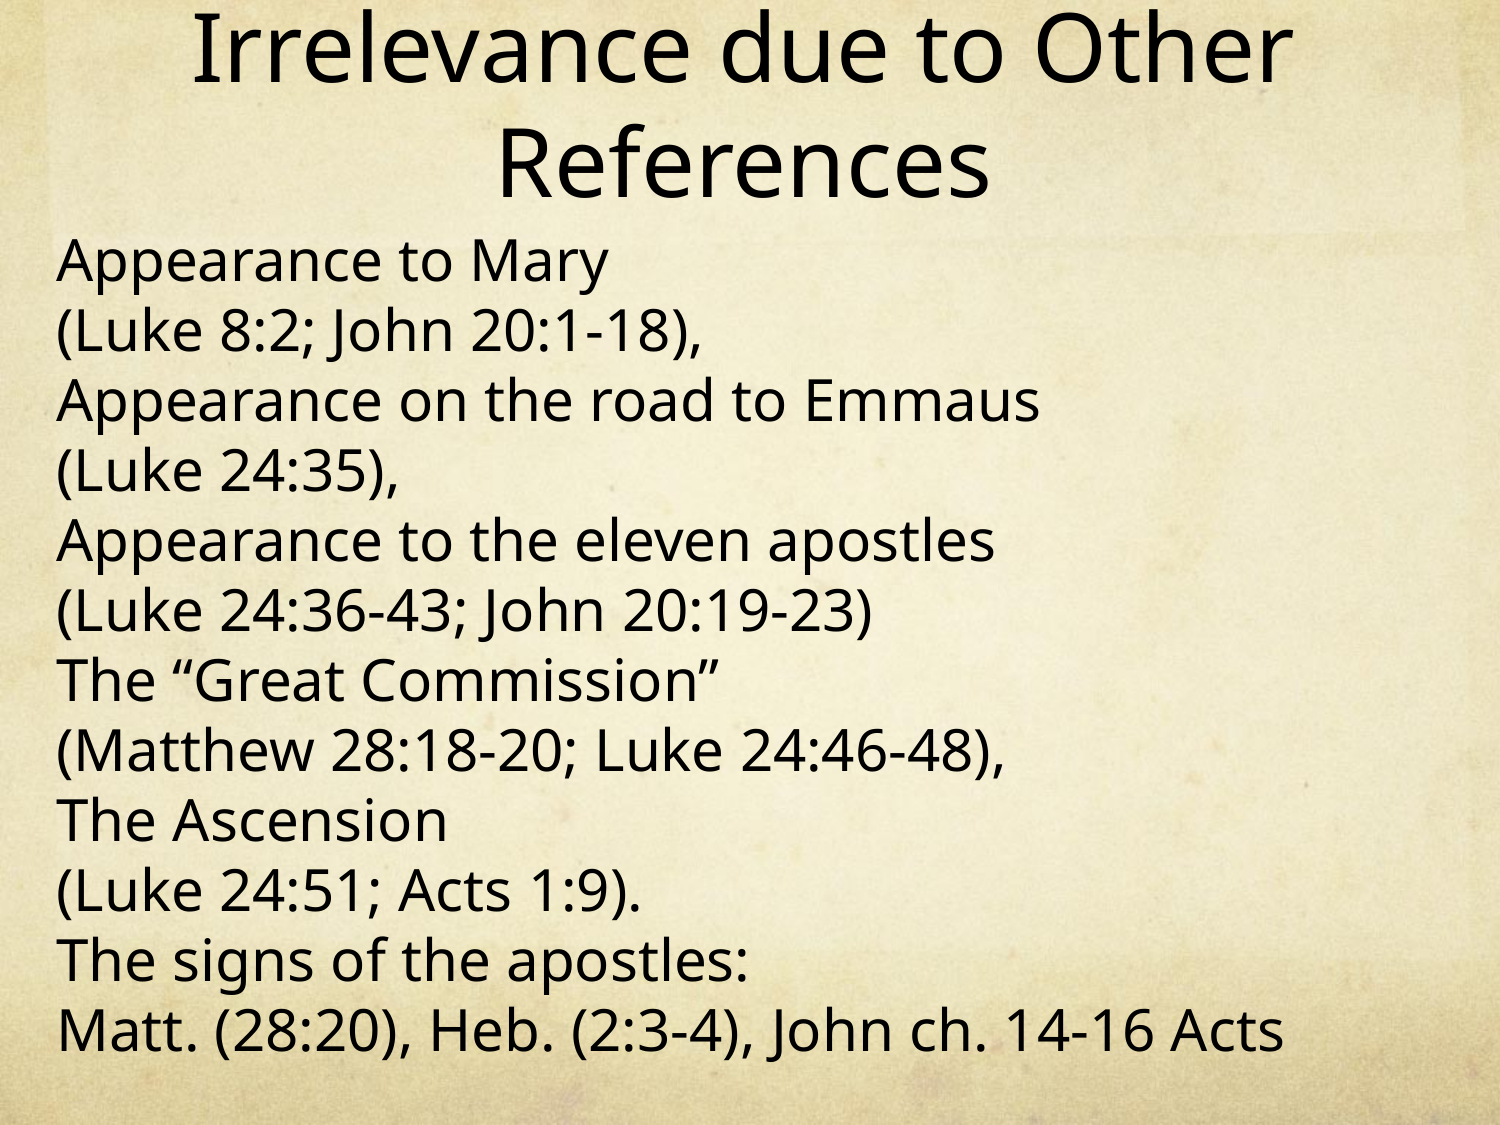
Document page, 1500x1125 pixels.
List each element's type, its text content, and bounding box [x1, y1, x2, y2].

picture [0, 0, 1500, 1125]
text_box Appearance to Mary (Luke 8:2; John 20:1-18), Appearance on the road to Emmaus (Luke 24:35), Appearance to the eleven apostles (Luke 24:36-43; John 20:19-23) The “Great Commission” (Matthew 28:18-20; Luke 24:46-48), The Ascension (Luke 24:51; Acts 1:9). The signs of the apostles: Matt. (28:20), Heb. (2:3-4), John ch. 14-16 Acts [41, 215, 1470, 1071]
title Irrelevance due to Other References [17, 29, 1470, 173]
